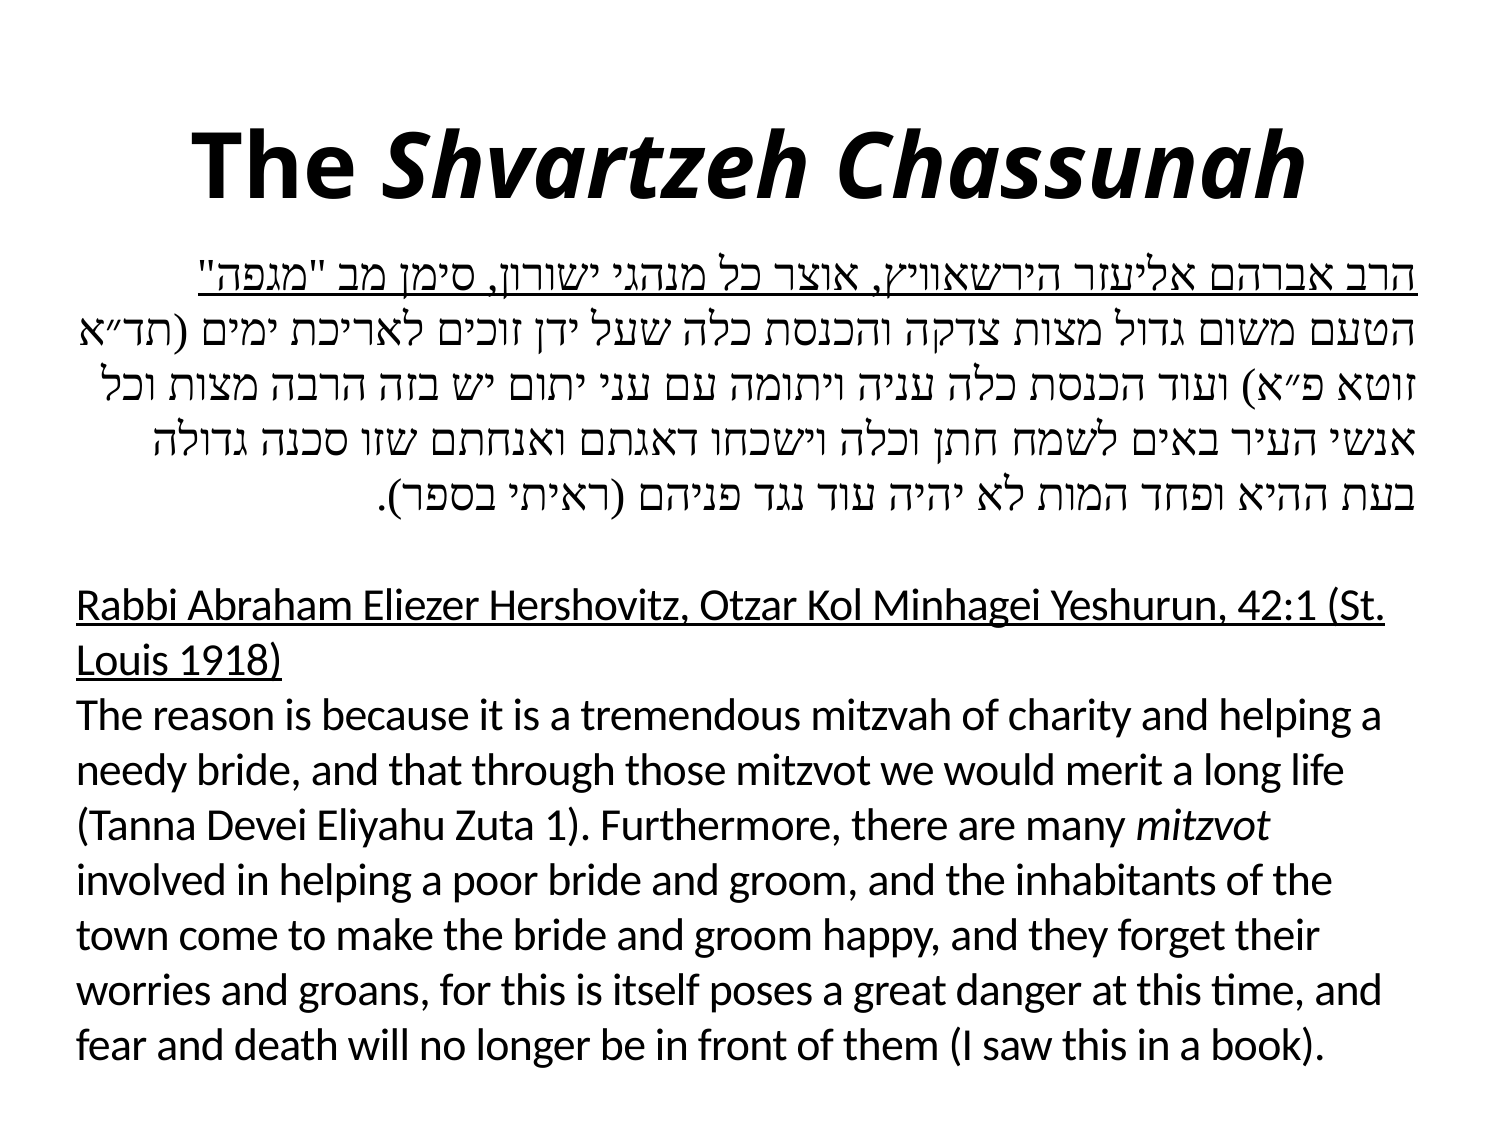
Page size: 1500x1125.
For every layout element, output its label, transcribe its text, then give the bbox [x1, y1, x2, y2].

title The Shvartzeh Chassunah [103, 59, 1397, 237]
text_box הרב אברהם אליעזר הירשאוויץ, אוצר כל מנהגי ישורון, סימן מב "מגפה" הטעם משום גדול מצות צדקה והכנסת כלה שעל ידן זוכים לאריכת ימים (תד״א זוטא פ״א) ועוד הכנסת כלה עניה ויתומה עם עני יתום יש בזה הרבה מצות וכל אנשי העיר באים לשמח חתן וכלה וישכחו דאגתם ואנחתם שזו סכנה גדולה בעת ההיא ופחד המות לא יהיה עוד נגד פניהם (ראיתי בספר). Rabbi Abraham Eliezer Hershovitz, Otzar Kol Minhagei Yeshurun, 42:1 (St. Louis 1918) The reason is because it is a tremendous mitzvah of charity and helping a needy bride, and that through those mitzvot we would merit a long life (Tanna Devei Eliyahu Zuta 1). Furthermore, there are many mitzvot involved in helping a poor bride and groom, and the inhabitants of the town come to make the bride and groom happy, and they forget their worries and groans, for this is itself poses a great danger at this time, and fear and death will no longer be in front of them (I saw this in a book). [61, 237, 1433, 1077]
